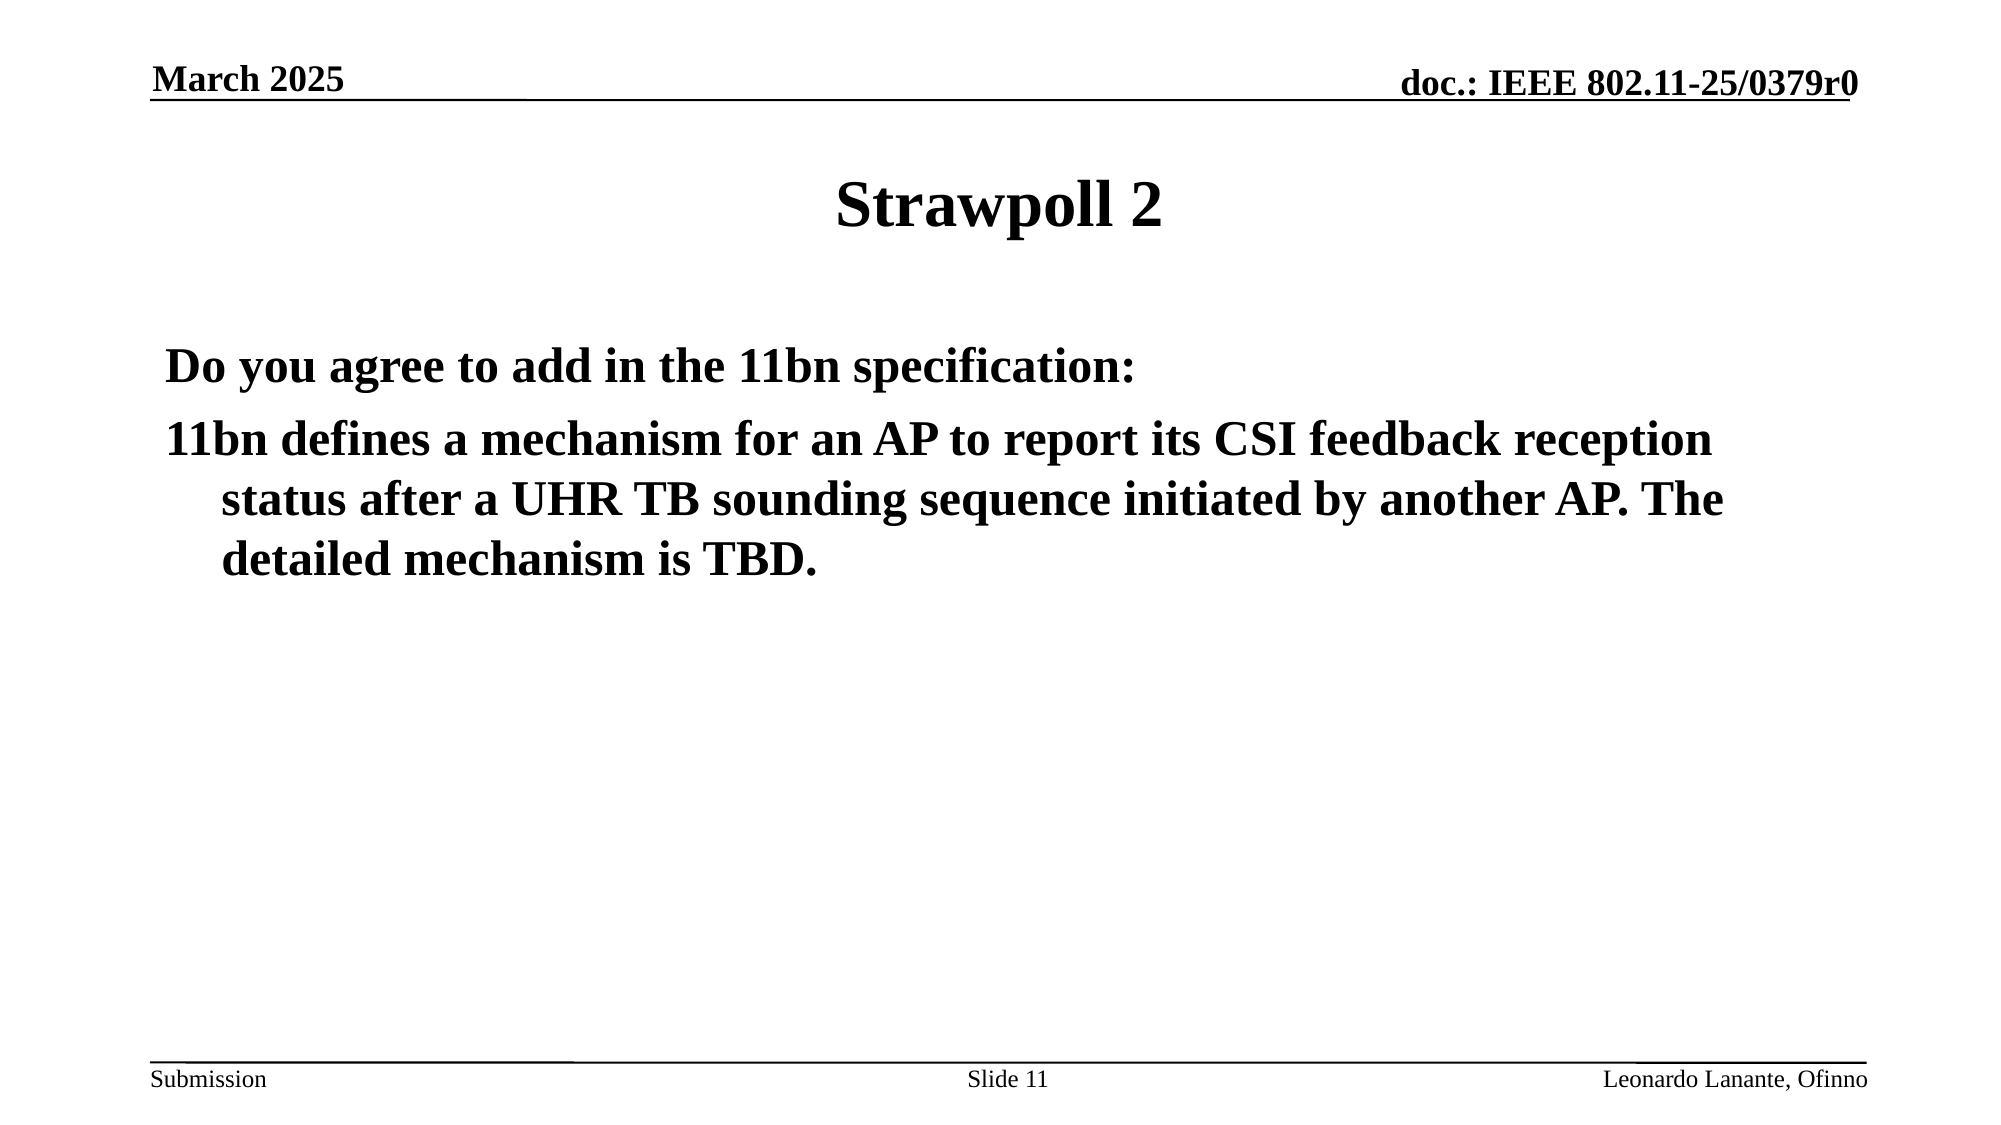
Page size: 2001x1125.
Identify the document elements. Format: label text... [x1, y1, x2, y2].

slide_number Slide 11 [950, 1061, 1067, 1123]
title Strawpoll 2 [149, 112, 1850, 288]
footer Leonardo Lanante, Ofinno [1171, 1061, 1869, 1093]
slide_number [152, 54, 563, 100]
list Do you agree to add in the 11bn specification: 11bn defines a mechanism for an AP to report its CSI feedback reception status after a UHR TB sounding sequence initiated by another AP. The detailed mechanism is TBD. [149, 324, 1850, 1000]
